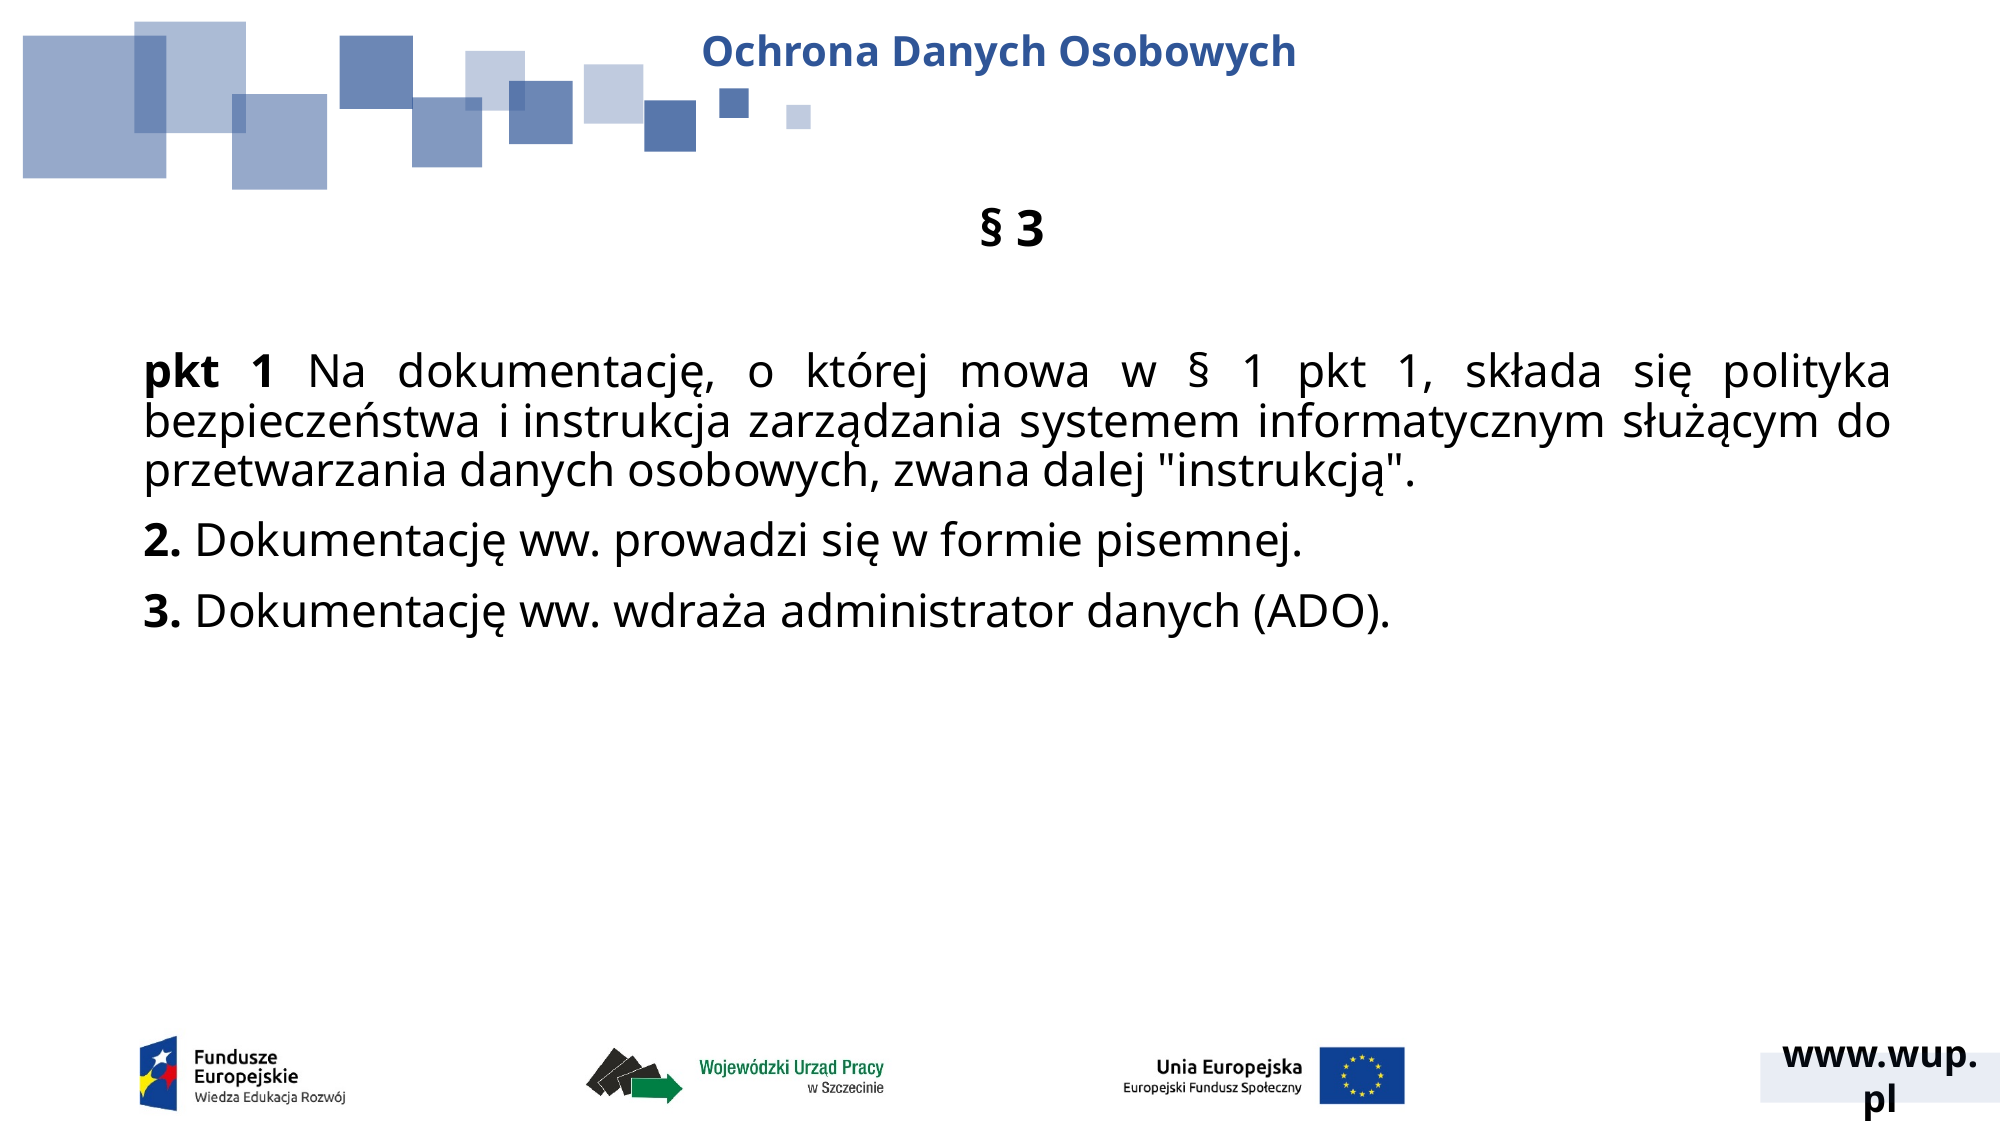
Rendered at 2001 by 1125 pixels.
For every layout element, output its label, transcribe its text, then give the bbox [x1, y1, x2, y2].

list § 3 pkt 1 Na dokumentację, o której mowa w § 1 pkt 1, składa się polityka bezpieczeństwa i instrukcja zarządzania systemem informatycznym służącym do przetwarzania danych osobowych, zwana dalej "instrukcją". 2. Dokumentację ww. prowadzi się w formie pisemnej. 3. Dokumentację ww. wdraża administrator danych (ADO). [128, 195, 1909, 1035]
picture [139, 1035, 363, 1118]
text_box Ochrona Danych Osobowych [324, 23, 1675, 106]
picture [574, 1036, 894, 1115]
picture [1104, 1035, 1407, 1123]
